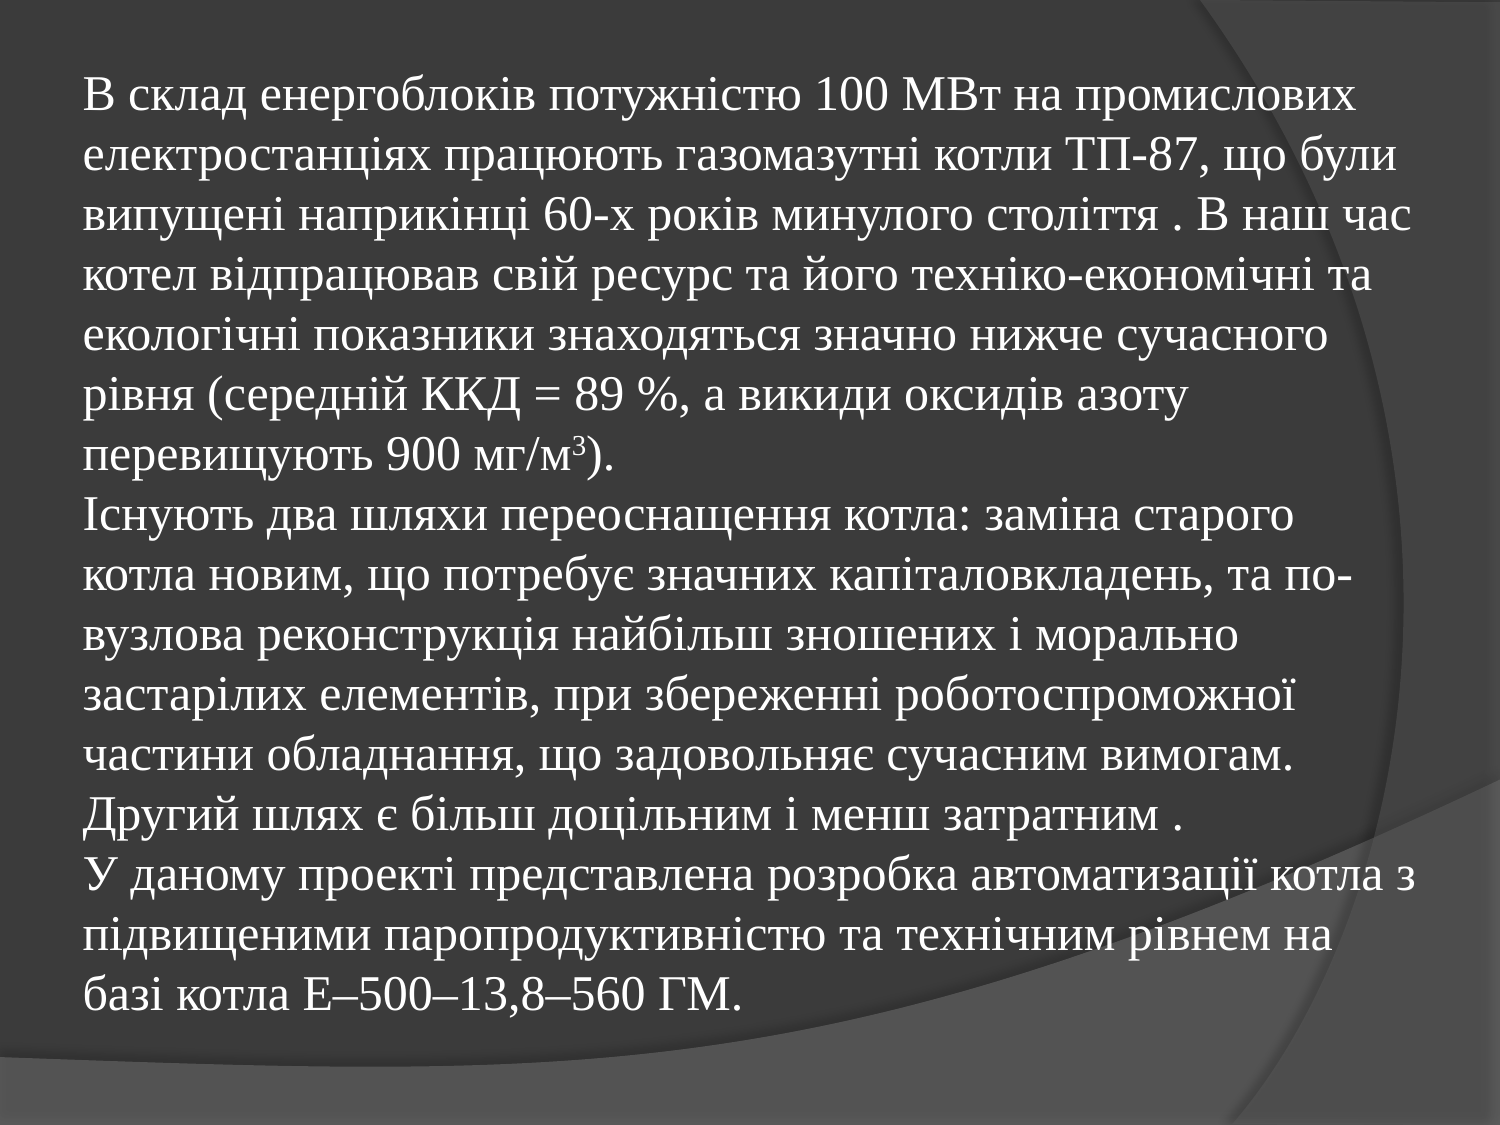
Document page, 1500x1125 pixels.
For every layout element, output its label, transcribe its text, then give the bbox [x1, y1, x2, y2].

title В склад енергоблоків потужністю 100 МВт на промислових електростанціях працюють газомазутні котли ТП-87, що були випущені наприкінці 60-х років минулого століття . В наш час котел відпрацював свій ресурс та його техніко-економічні та екологічні показники знаходяться значно нижче сучасного рівня (середній ККД = 89 %, а викиди оксидів азоту перевищують 900 мг/м3). Існують два шляхи переоснащення котла: заміна старого котла новим, що потребує значних капіталовкладень, та по-вузлова реконструкція найбільш зношених і морально застарілих елементів, при збереженні роботоспроможної частини обладнання, що задовольняє сучасним вимогам. Другий шлях є більш доцільним і менш затратним . У даному проекті представлена розробка автоматизації котла з підвищеними паропродуктивністю та технічним рівнем на базі котла Е–500–13,8–560 ГМ. [75, 45, 1425, 1035]
